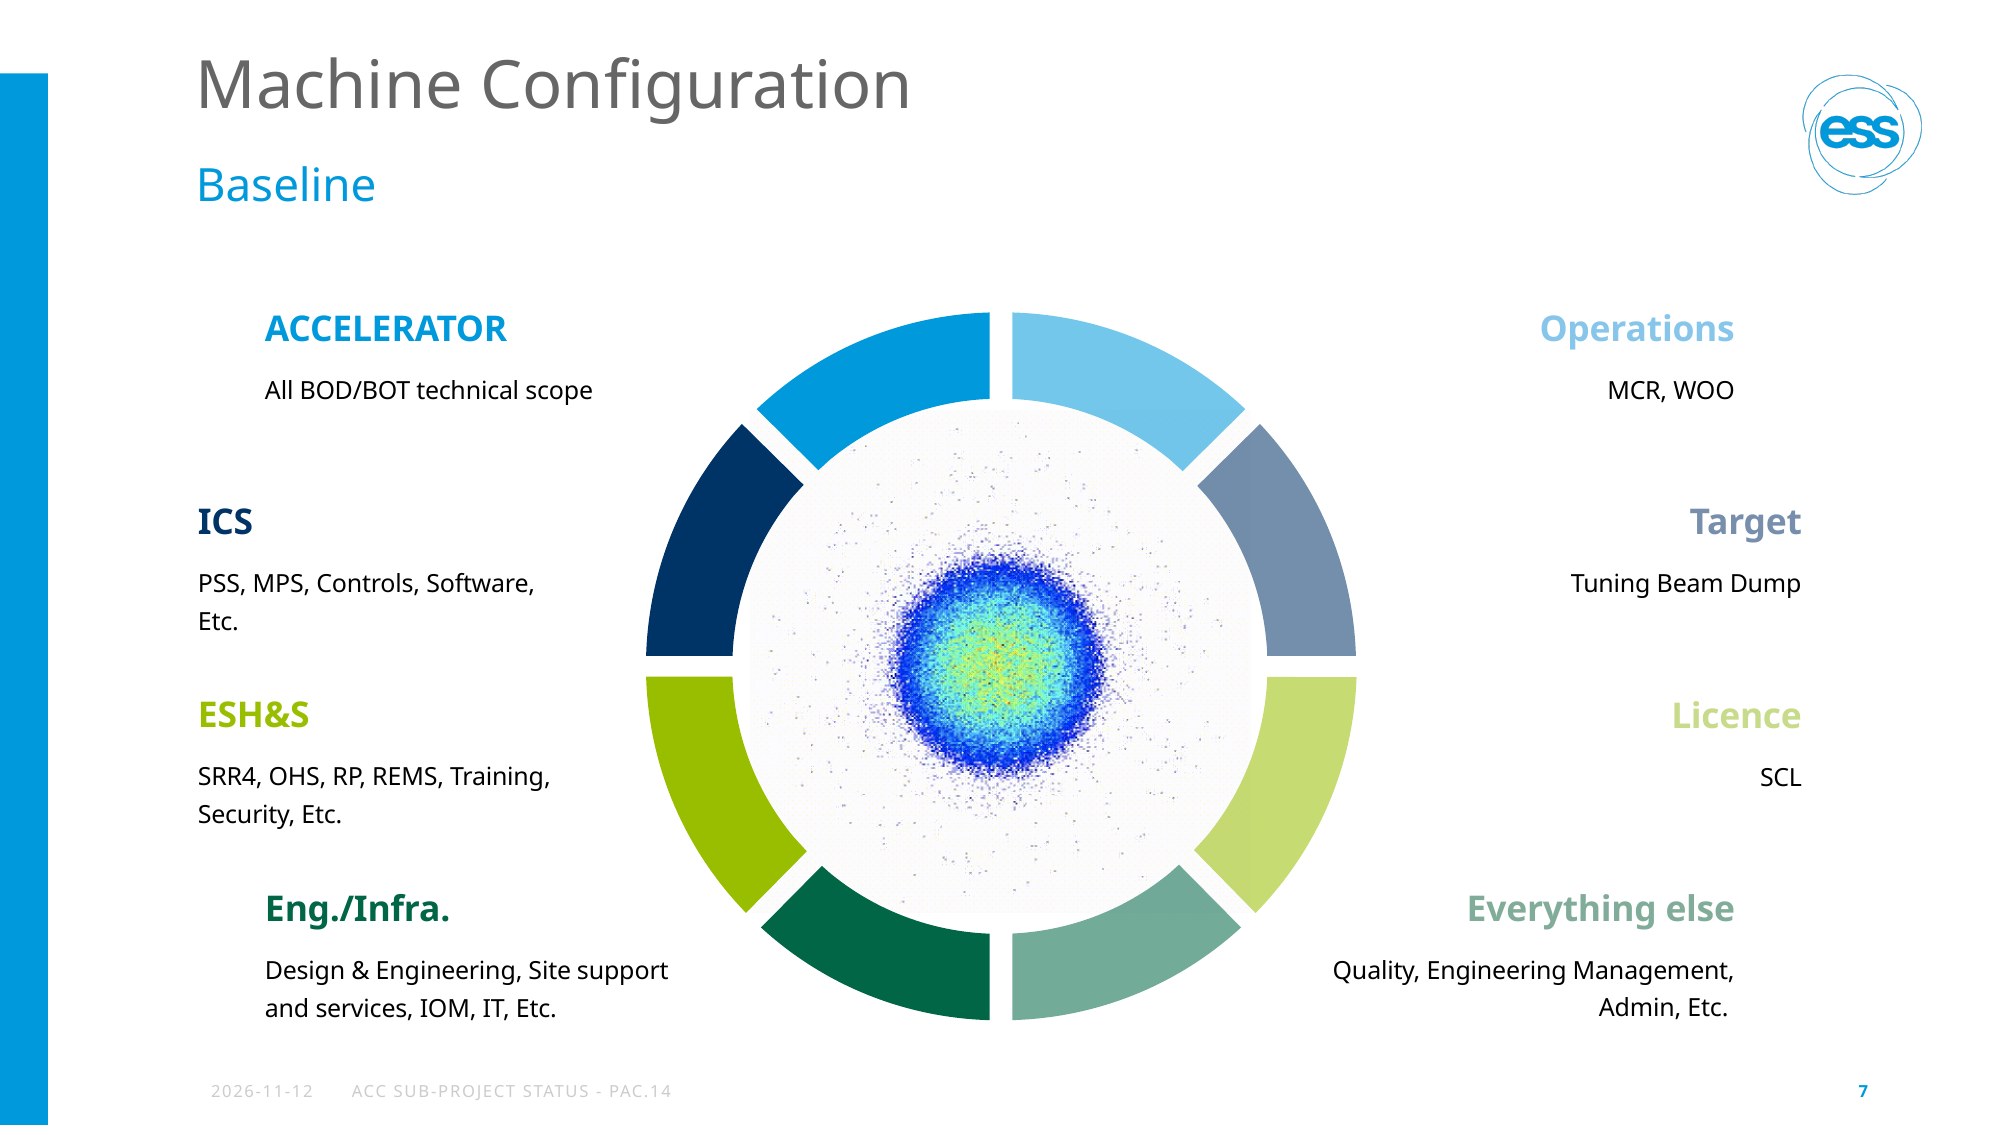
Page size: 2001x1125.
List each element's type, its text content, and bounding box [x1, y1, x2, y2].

picture [749, 410, 1251, 913]
text_box Licence [1340, 685, 1817, 743]
text_box [1012, 913, 1242, 1021]
text_box [756, 312, 990, 410]
text_box Eng./Infra. [250, 878, 727, 937]
text_box MCR, WOO [1273, 359, 1750, 412]
text_box All BOD/BOT technical scope [250, 359, 727, 412]
text_box Design & Engineering, Site support and services, IOM, IT, Etc. [250, 939, 727, 1030]
text_box ESH&S [183, 685, 660, 743]
title Machine Configuration [181, 43, 1717, 152]
text_box [1251, 676, 1357, 913]
text_box [760, 913, 990, 1021]
text_box ICS [183, 491, 660, 550]
text_box Target [1340, 491, 1817, 550]
text_box [1251, 423, 1356, 656]
text_box SRR4, OHS, RP, REMS, Training, Security, Etc. [183, 745, 660, 836]
text_box [646, 423, 749, 656]
text_box [646, 676, 749, 913]
text_box ACCELERATOR [250, 298, 727, 357]
text_box Quality, Engineering Management, Admin, Etc. [1273, 939, 1750, 1029]
text_box Tuning Beam Dump [1340, 552, 1817, 605]
slide_number 7 [1432, 1062, 1883, 1123]
text_box PSS, MPS, Controls, Software, Etc. [183, 552, 660, 643]
text_box Operations [1273, 298, 1750, 357]
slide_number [196, 1062, 333, 1123]
text_box Everything else [1273, 878, 1750, 936]
text_box [1012, 312, 1246, 410]
text_box SCL [1340, 746, 1817, 799]
list Baseline [181, 152, 1717, 236]
footer ACC Sub-Project Status - PAC.14 [336, 1062, 1046, 1123]
